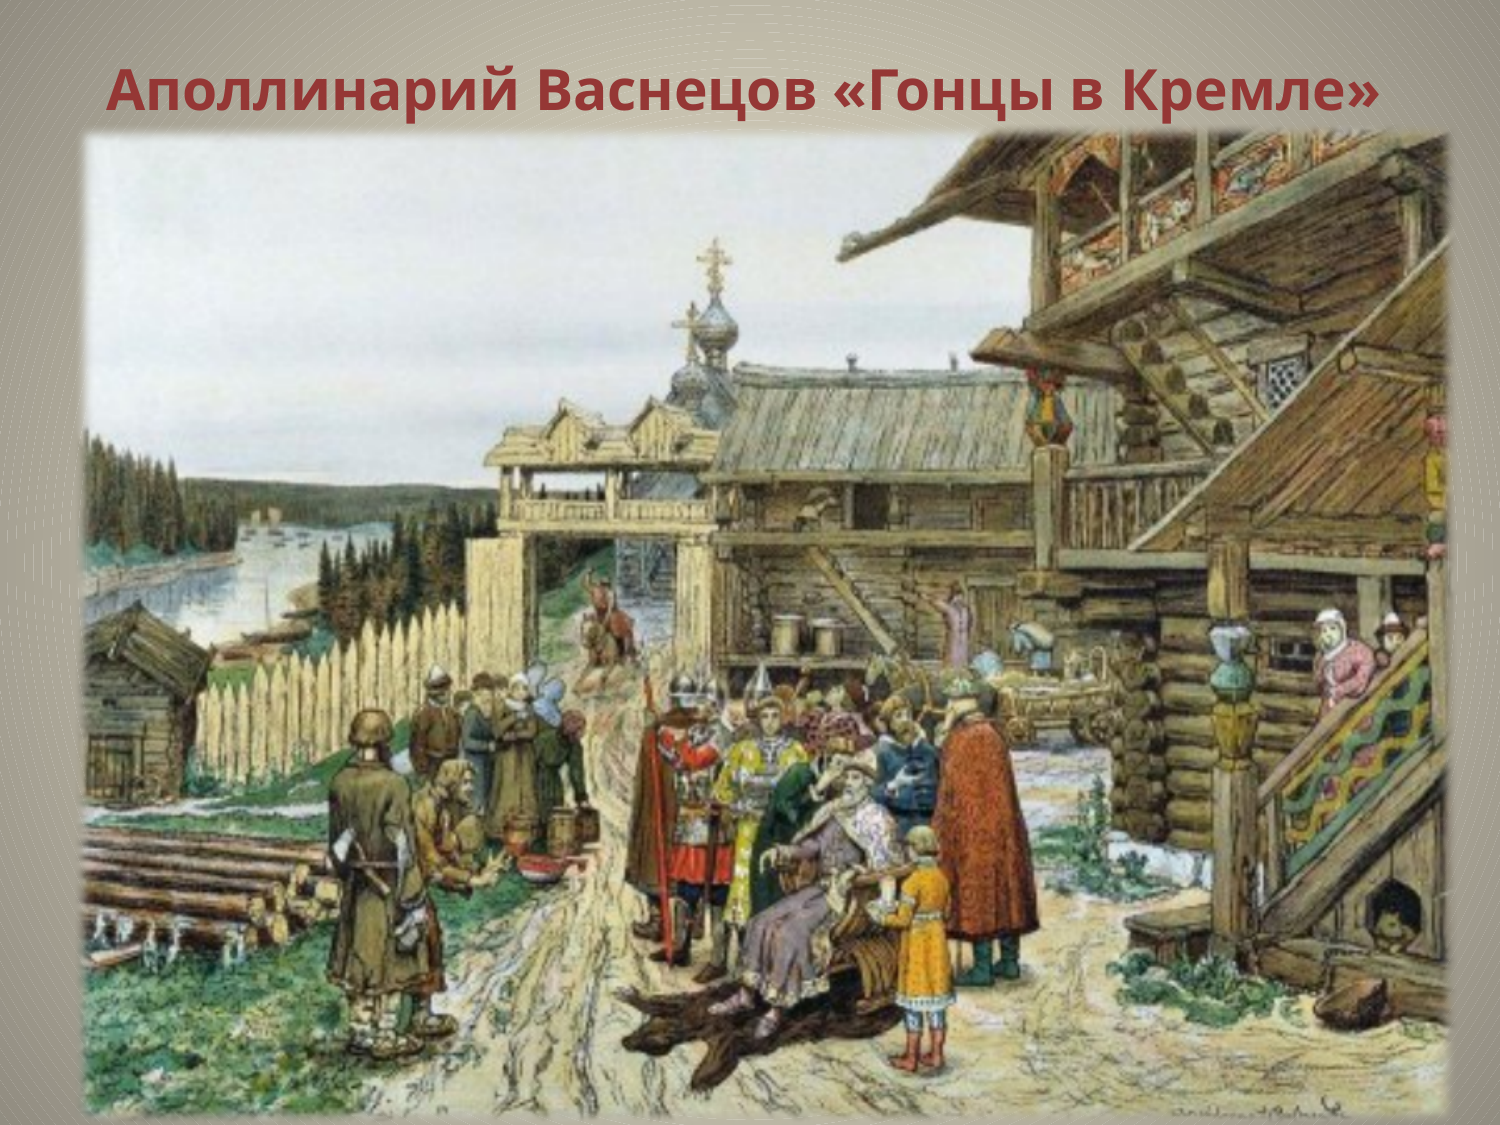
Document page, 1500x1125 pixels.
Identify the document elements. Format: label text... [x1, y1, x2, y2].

picture [74, 124, 1457, 1125]
title Аполлинарий Васнецов «Гонцы в Кремле» [62, 24, 1425, 150]
